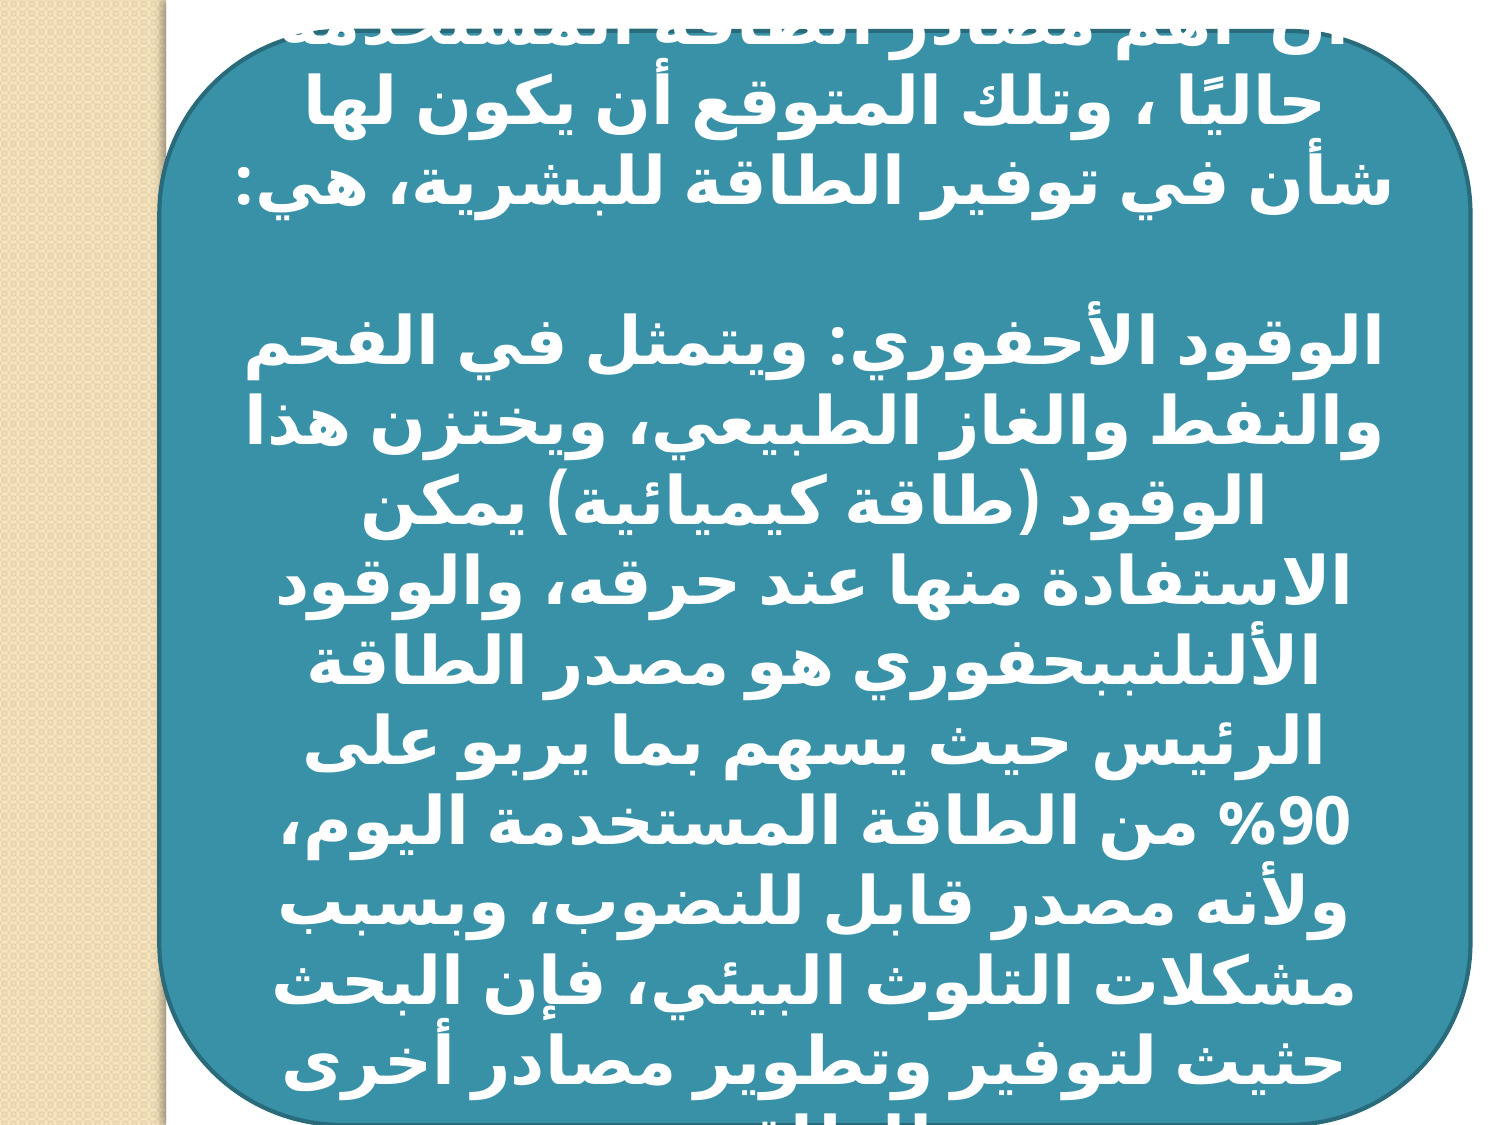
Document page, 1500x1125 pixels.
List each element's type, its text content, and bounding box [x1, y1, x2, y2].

text_box ان أهم مصادر الطاقة المستخدمة حاليًا ، وتلك المتوقع أن يكون لها شأن في توفير الطاقة للبشرية، هي: الوقود الأحفوري: ويتمثل في الفحم والنفط والغاز الطبيعي، ويختزن هذا الوقود (طاقة كيميائية) يمكن الاستفادة منها عند حرقه، والوقود الألنلنببحفوري هو مصدر الطاقة الرئيس حيث يسهم بما يربو على 90% من الطاقة المستخدمة اليوم، ولأنه مصدر قابل للنضوب، وبسبب مشكلات التلوث البيئي، فإن البحث حثيث لتوفير وتطوير مصادر أخرى للطاقة. [157, 28, 1473, 1125]
